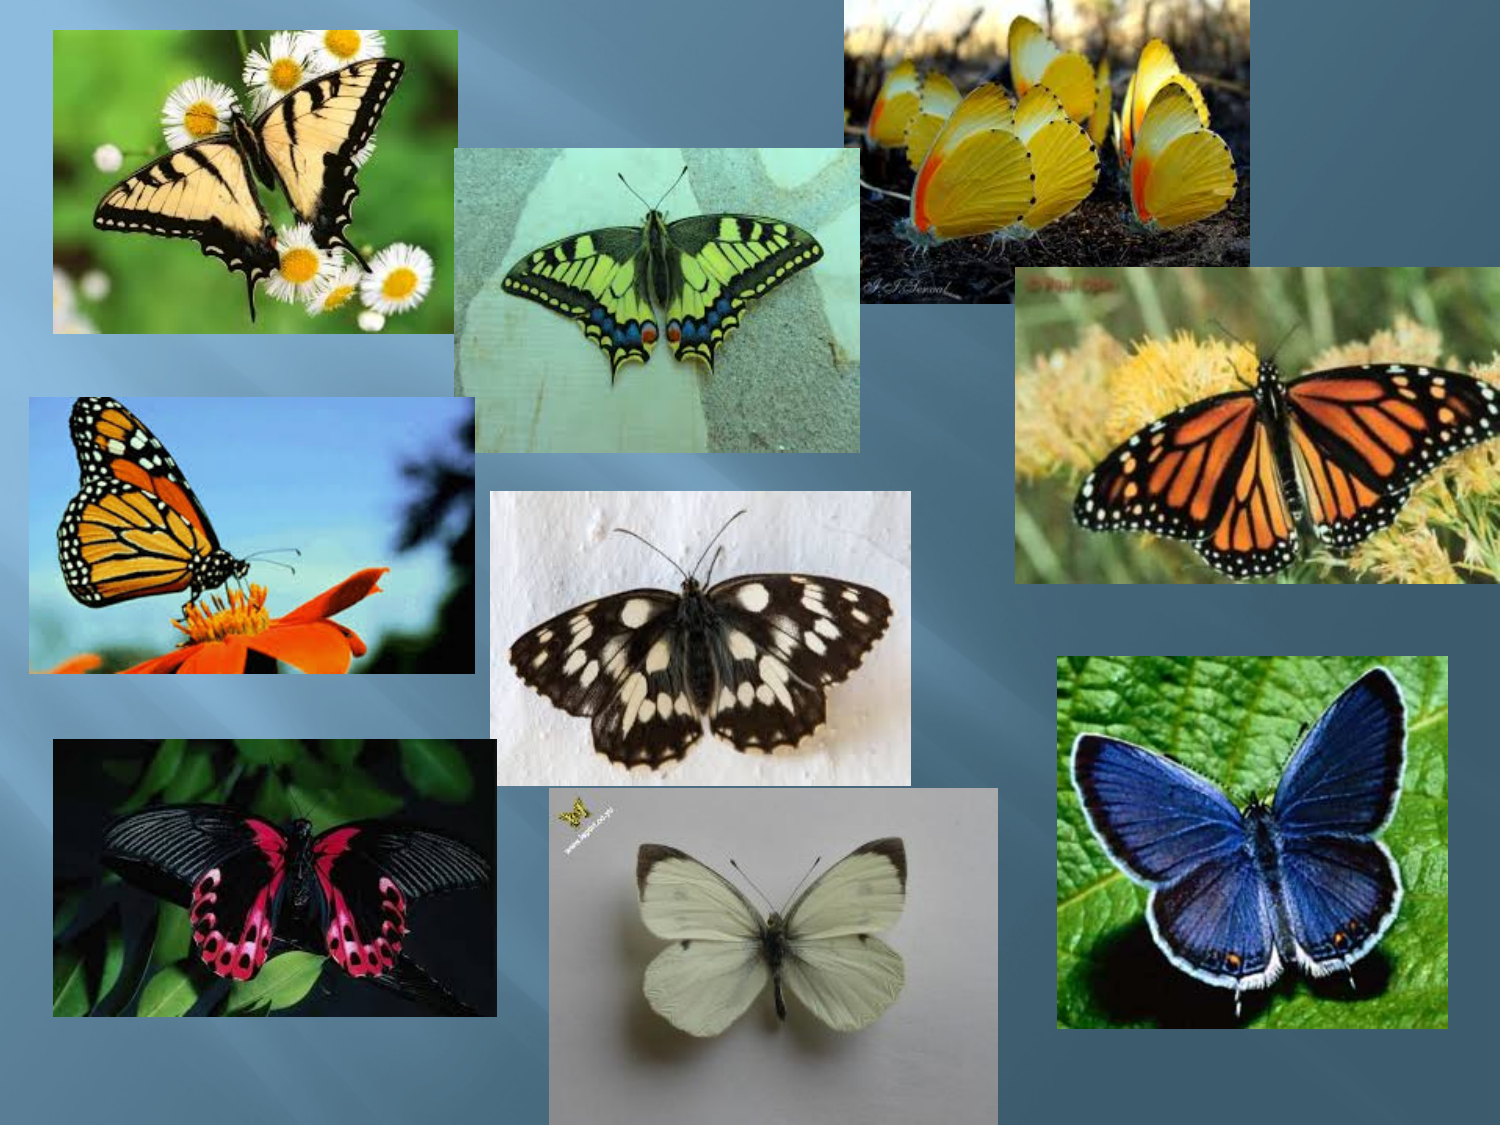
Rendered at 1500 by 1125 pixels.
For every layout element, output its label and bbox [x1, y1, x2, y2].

picture [1056, 656, 1449, 1030]
picture [29, 0, 1500, 674]
picture [548, 788, 998, 1125]
list [489, 491, 911, 786]
picture [52, 739, 497, 1017]
